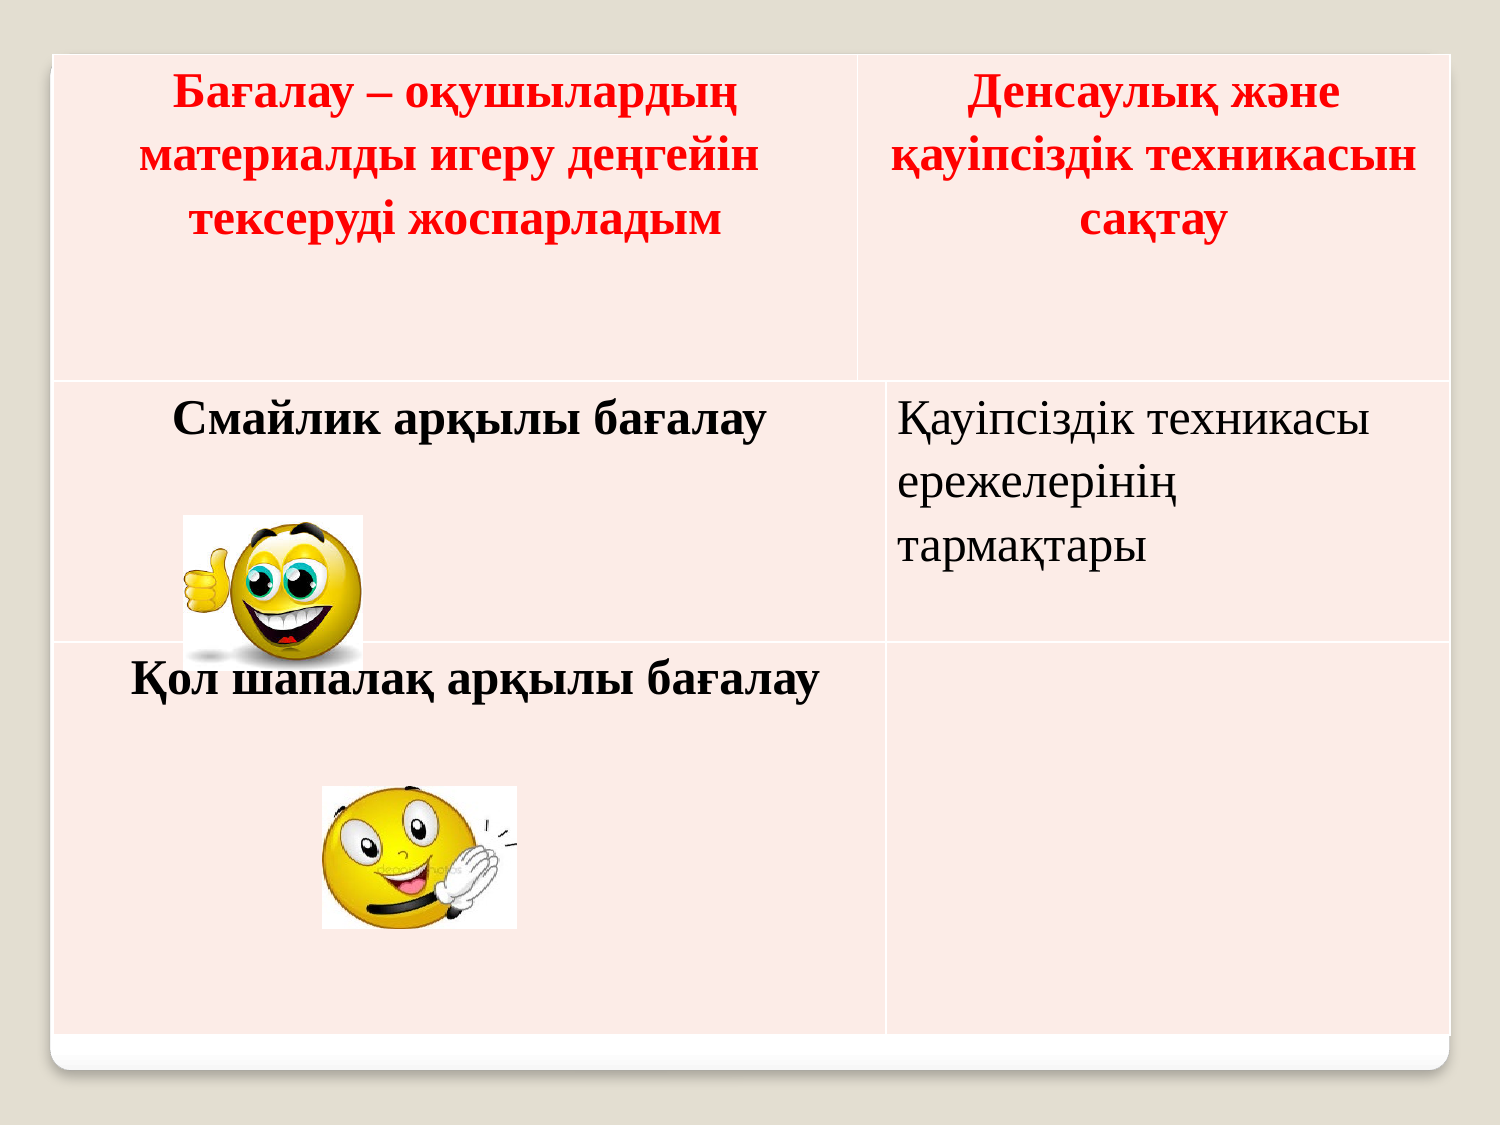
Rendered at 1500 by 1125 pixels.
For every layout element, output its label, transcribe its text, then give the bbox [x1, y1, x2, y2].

table_header Бағалау – оқушылардың материалды игеру деңгейін тексеруді жоспарладым [54, 55, 857, 380]
table_cell [887, 643, 1449, 1034]
picture [322, 786, 517, 929]
table_cell Қауіпсіздік техникасы ережелерінің тармақтары [887, 382, 1449, 641]
table_header Денсаулық және қауіпсіздік техникасын сақтау [858, 55, 1449, 380]
table_cell Қол шапалақ арқылы бағалау [54, 643, 885, 1034]
table_cell Смайлик арқылы бағалау [54, 382, 885, 641]
picture [182, 514, 363, 671]
